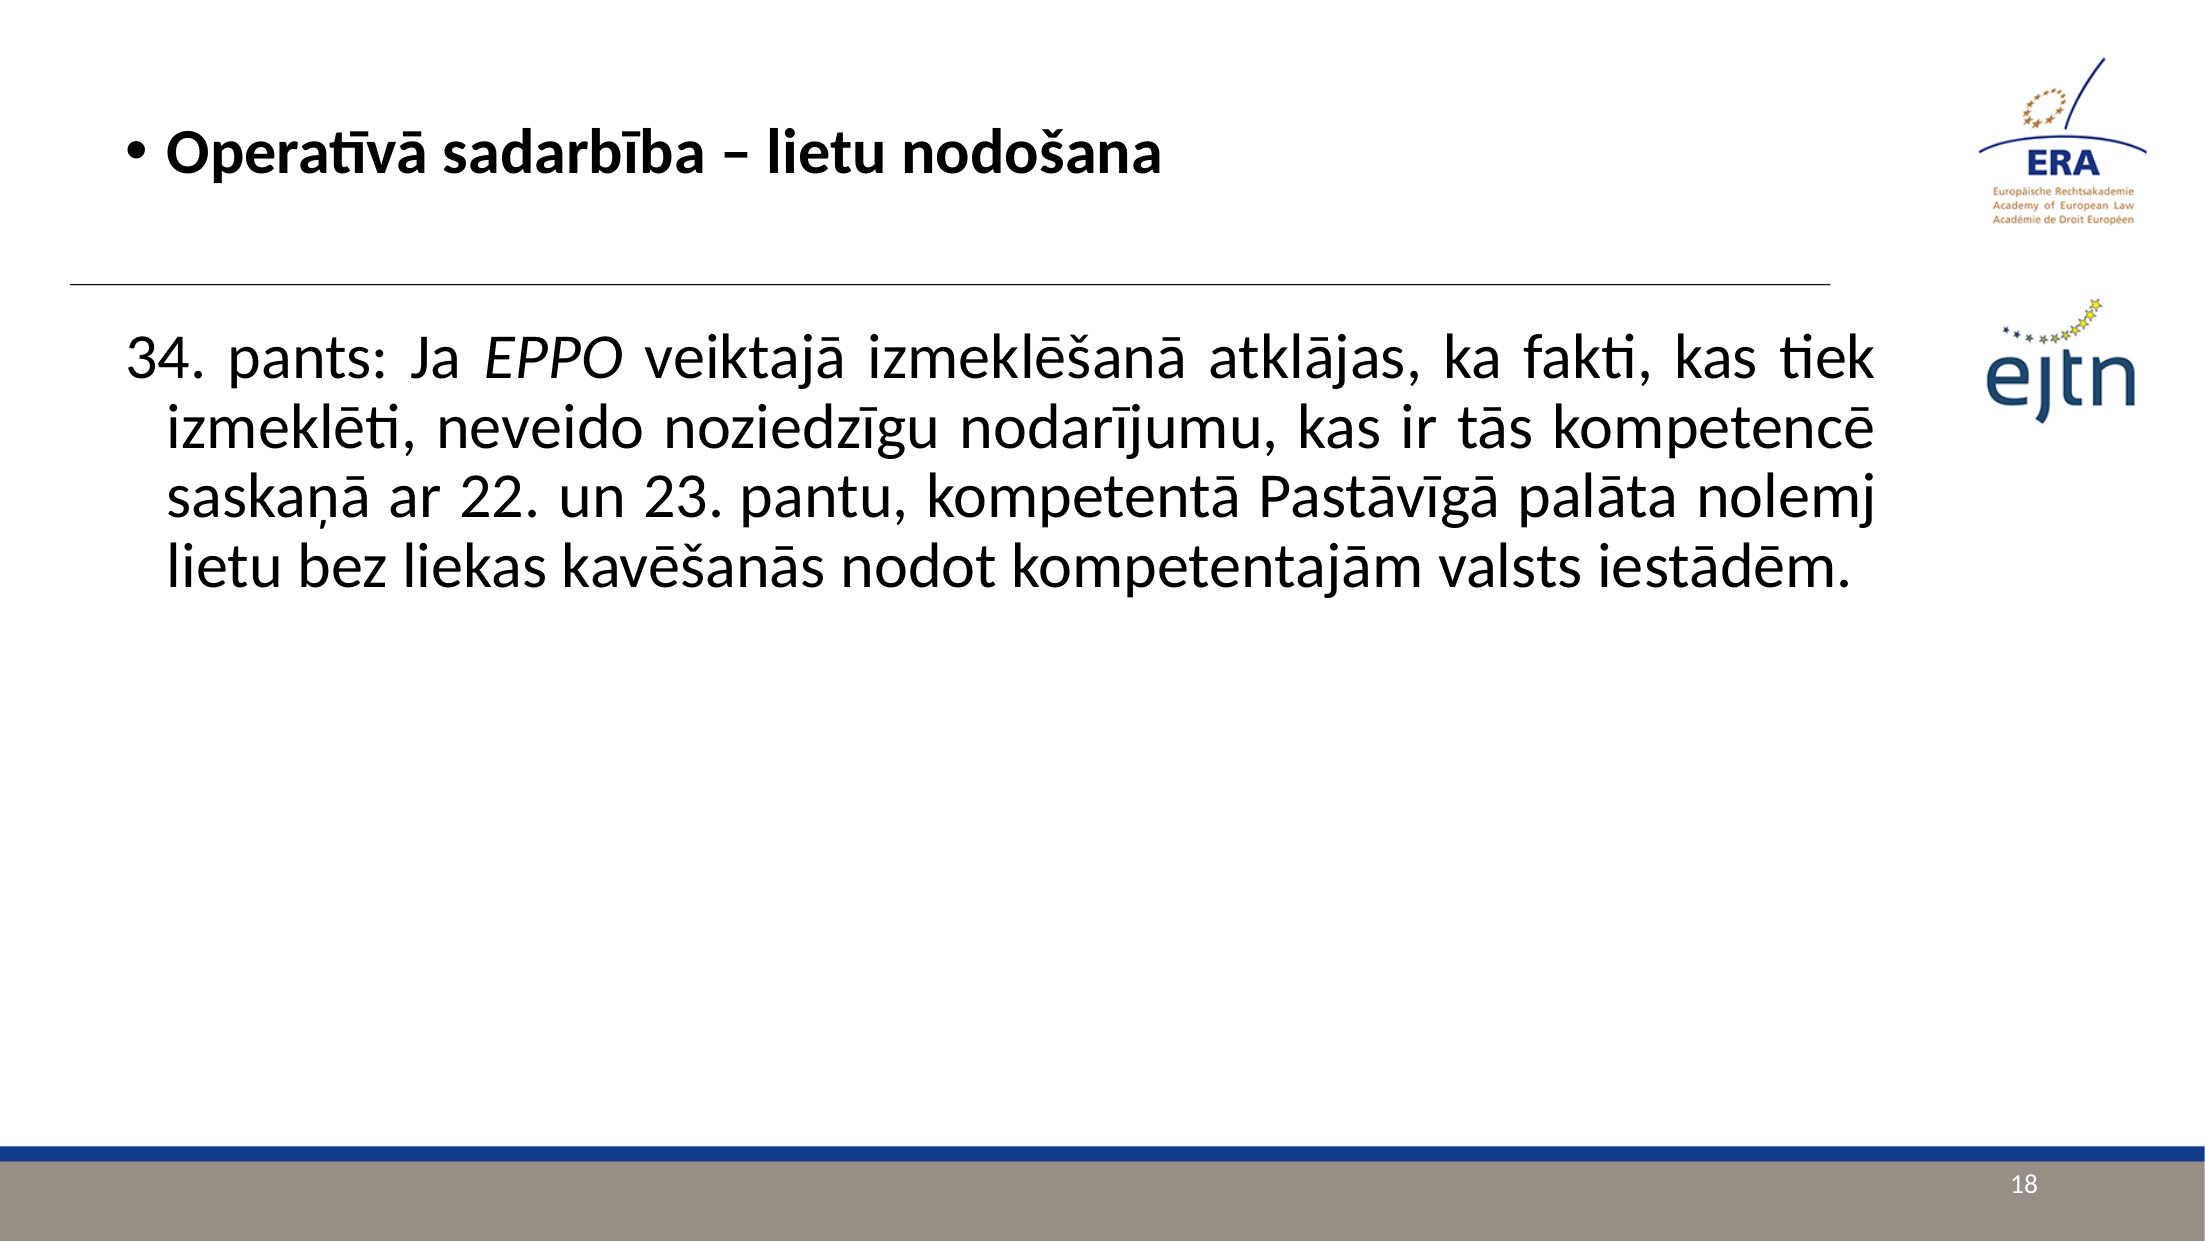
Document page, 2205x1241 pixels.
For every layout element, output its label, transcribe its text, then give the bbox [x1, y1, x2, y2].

slide_number 18 [1557, 1149, 2054, 1216]
list 34. pants: Ja EPPO veiktajā izmeklēšanā atklājas, ka fakti, kas tiek izmeklēti, neveido noziedzīgu nodarījumu, kas ir tās kompetencē saskaņā ar 22. un 23. pantu, kompetentā Pastāvīgā palāta nolemj lietu bez liekas kavēšanās nodot kompetentajām valsts iestādēm. [110, 316, 1893, 1036]
title Operatīvā sadarbība – lietu nodošana [110, 49, 2095, 257]
picture [0, 0, 2205, 1241]
